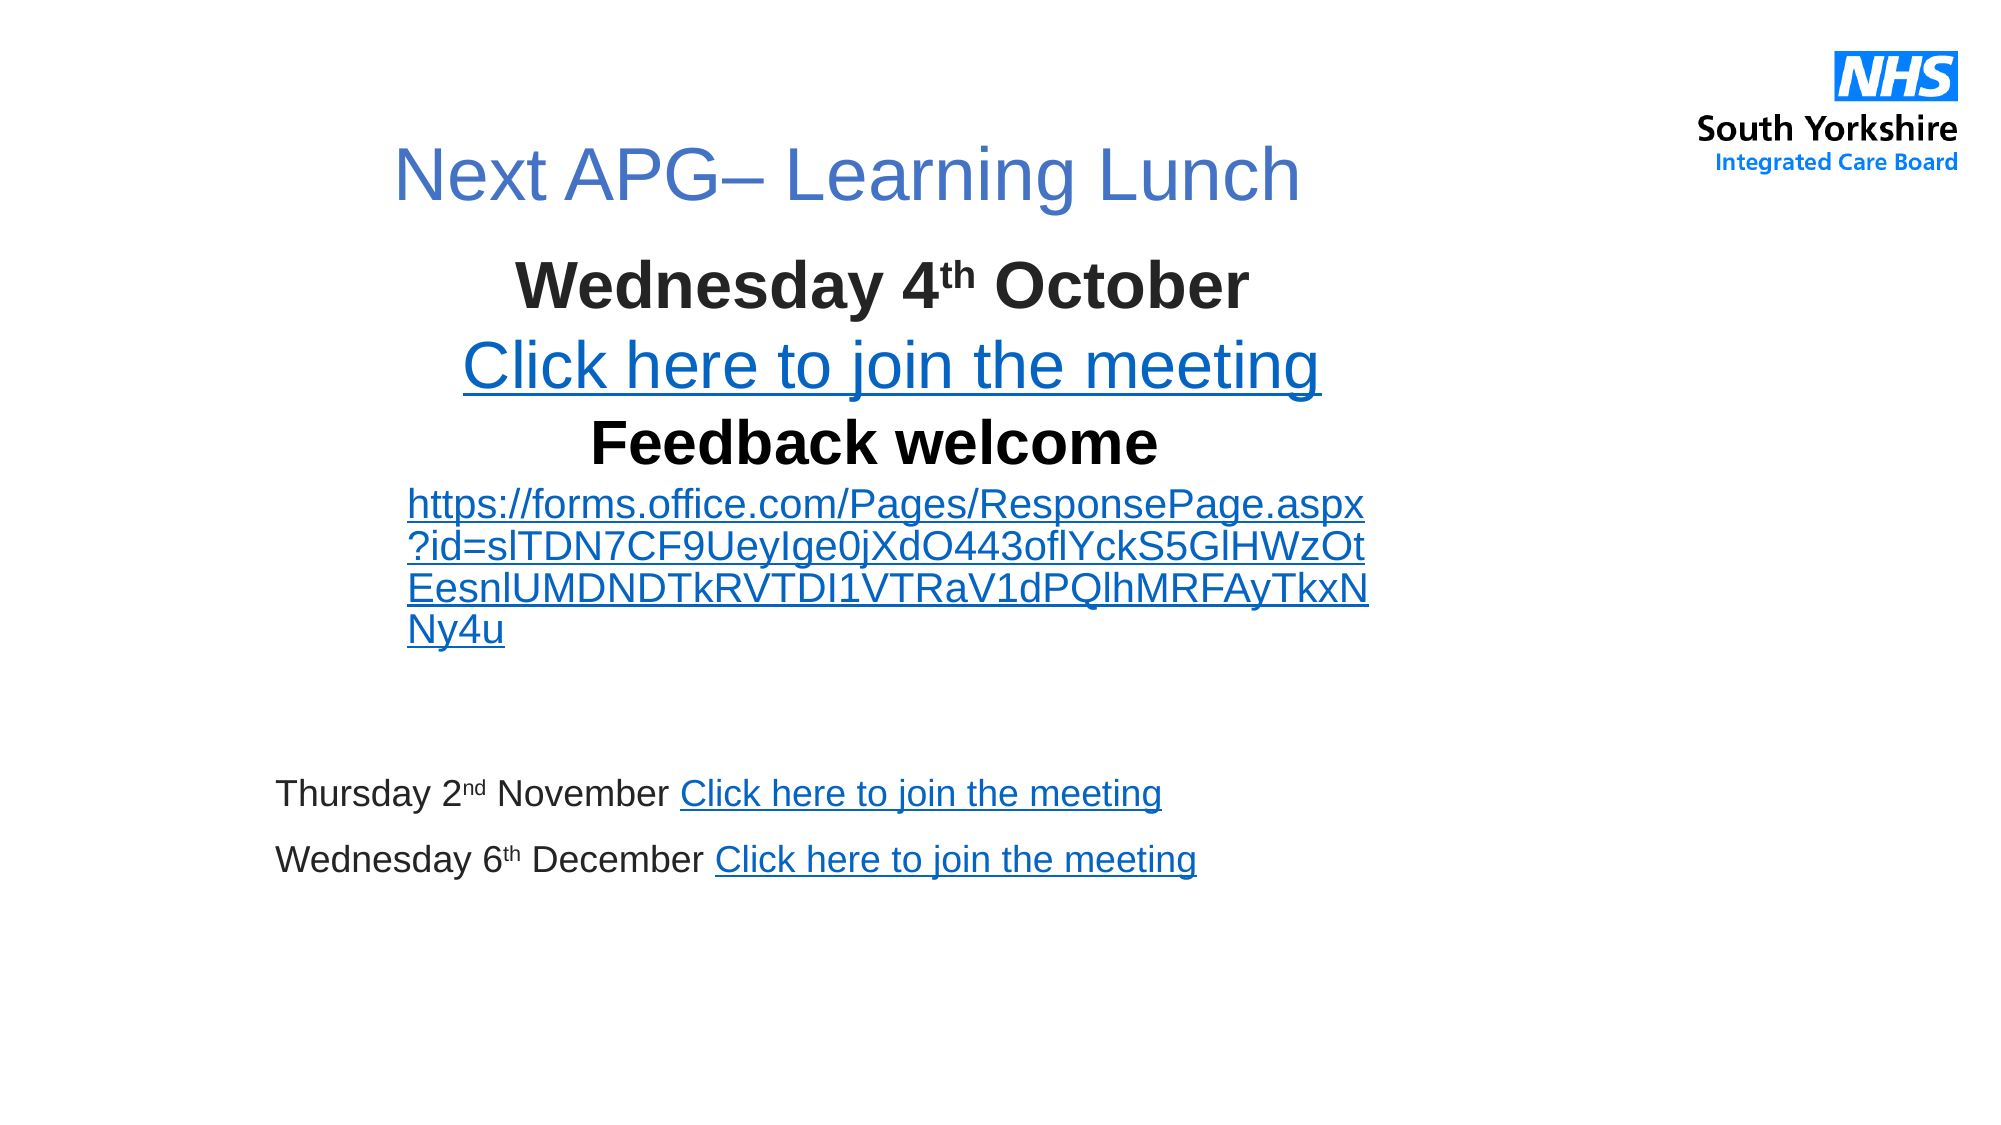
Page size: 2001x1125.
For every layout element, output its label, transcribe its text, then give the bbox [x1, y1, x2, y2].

text_box Wednesday 4th October Click here to join the meeting Feedback welcome https://forms.office.com/Pages/ResponsePage.aspx?id=slTDN7CF9UeyIge0jXdO443oflYckS5GlHWzOtEesnlUMDNDTkRVTDI1VTRaV1dPQlhMRFAyTkxNNy4u [392, 154, 1393, 535]
text_box Thursday 2nd November Click here to join the meeting Wednesday 6th December Click here to join the meeting [260, 755, 1740, 888]
picture [1486, 51, 1959, 206]
text_box Next APG– Learning Lunch [172, 128, 1523, 303]
